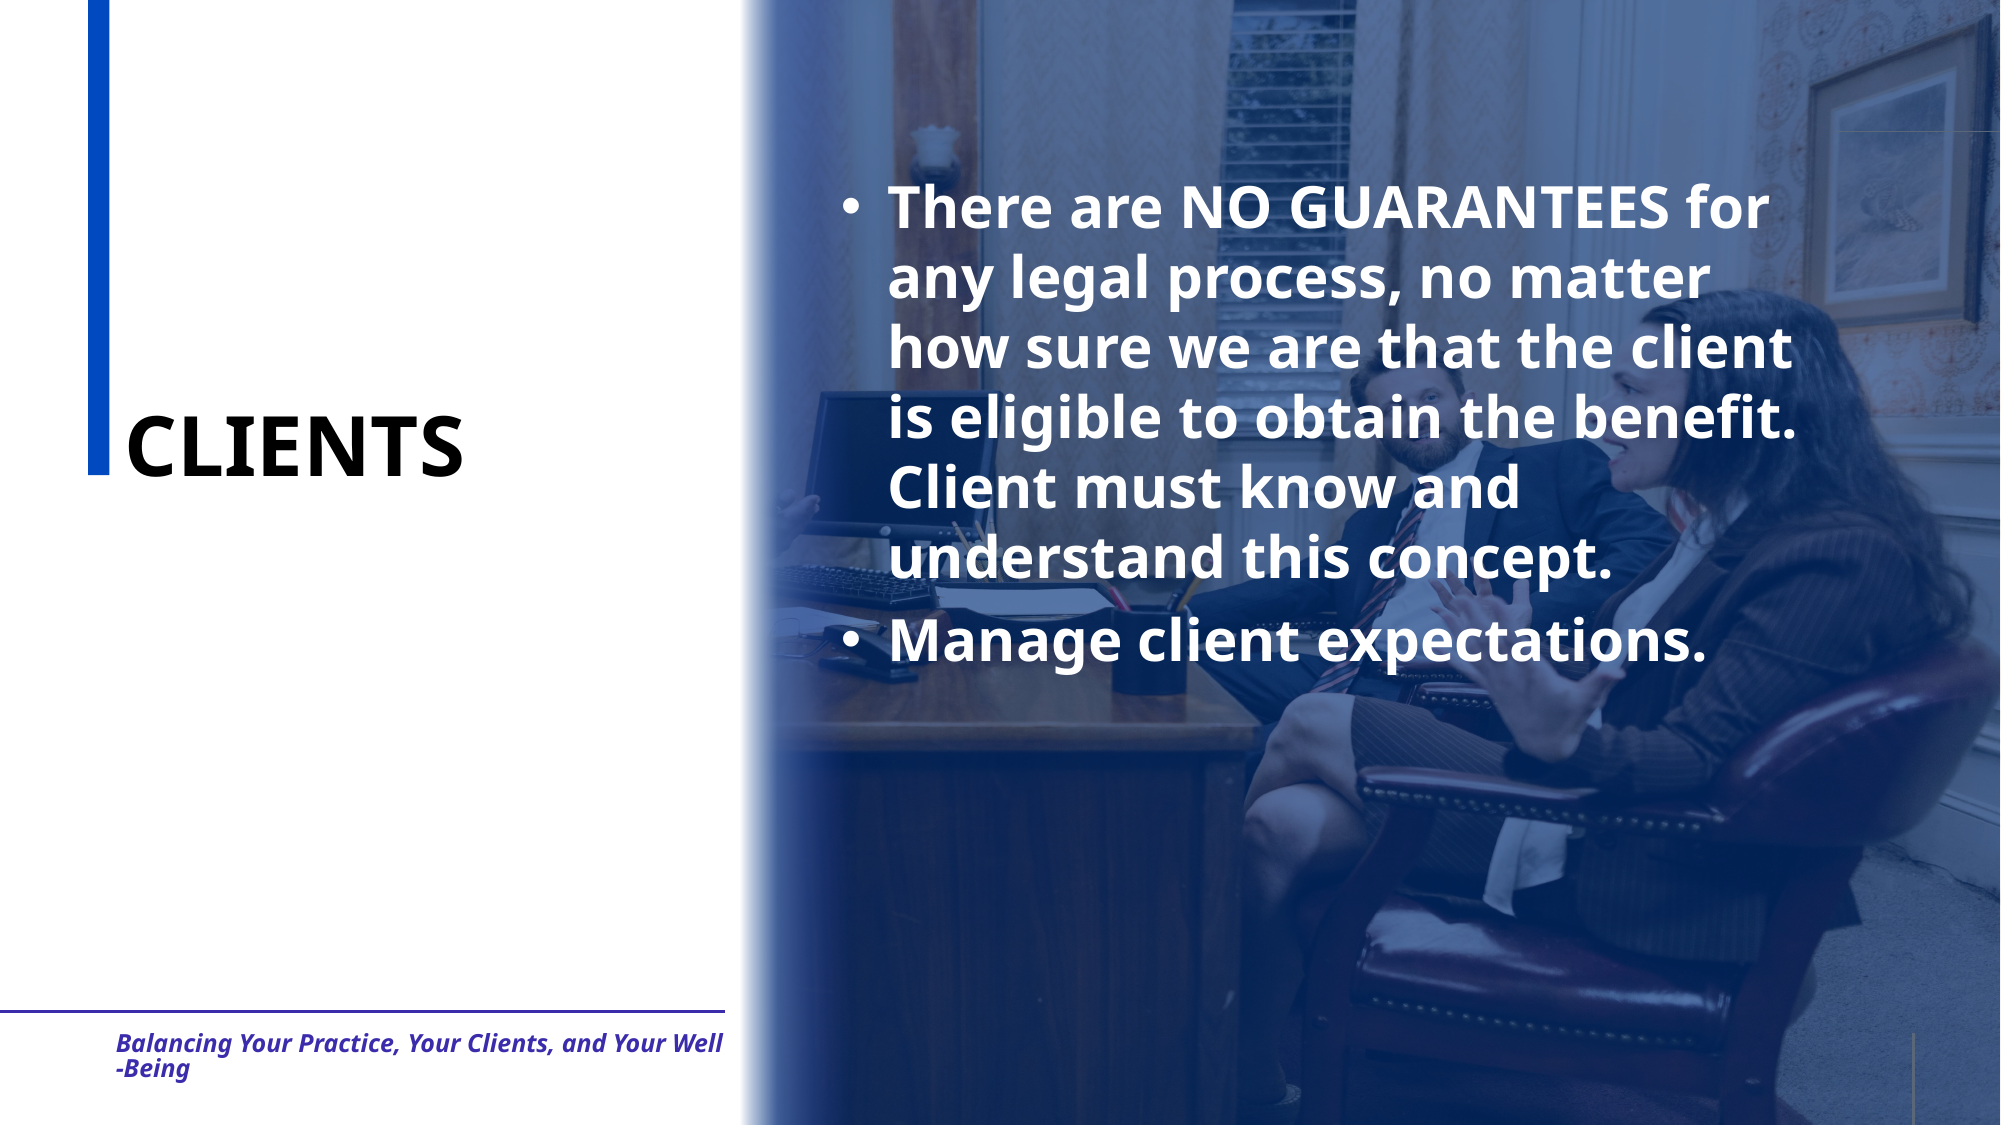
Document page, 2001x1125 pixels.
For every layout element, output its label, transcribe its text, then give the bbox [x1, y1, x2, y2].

text_box [739, 0, 2000, 1125]
title CLIENTS [109, 181, 707, 503]
list There are NO GUARANTEES for any legal process, no matter how sure we are that the client is eligible to obtain the benefit. Client must know and understand this concept. Manage client expectations. [825, 128, 1860, 715]
footer Balancing Your Practice, Your Clients, and Your Well-Being [100, 1015, 741, 1075]
